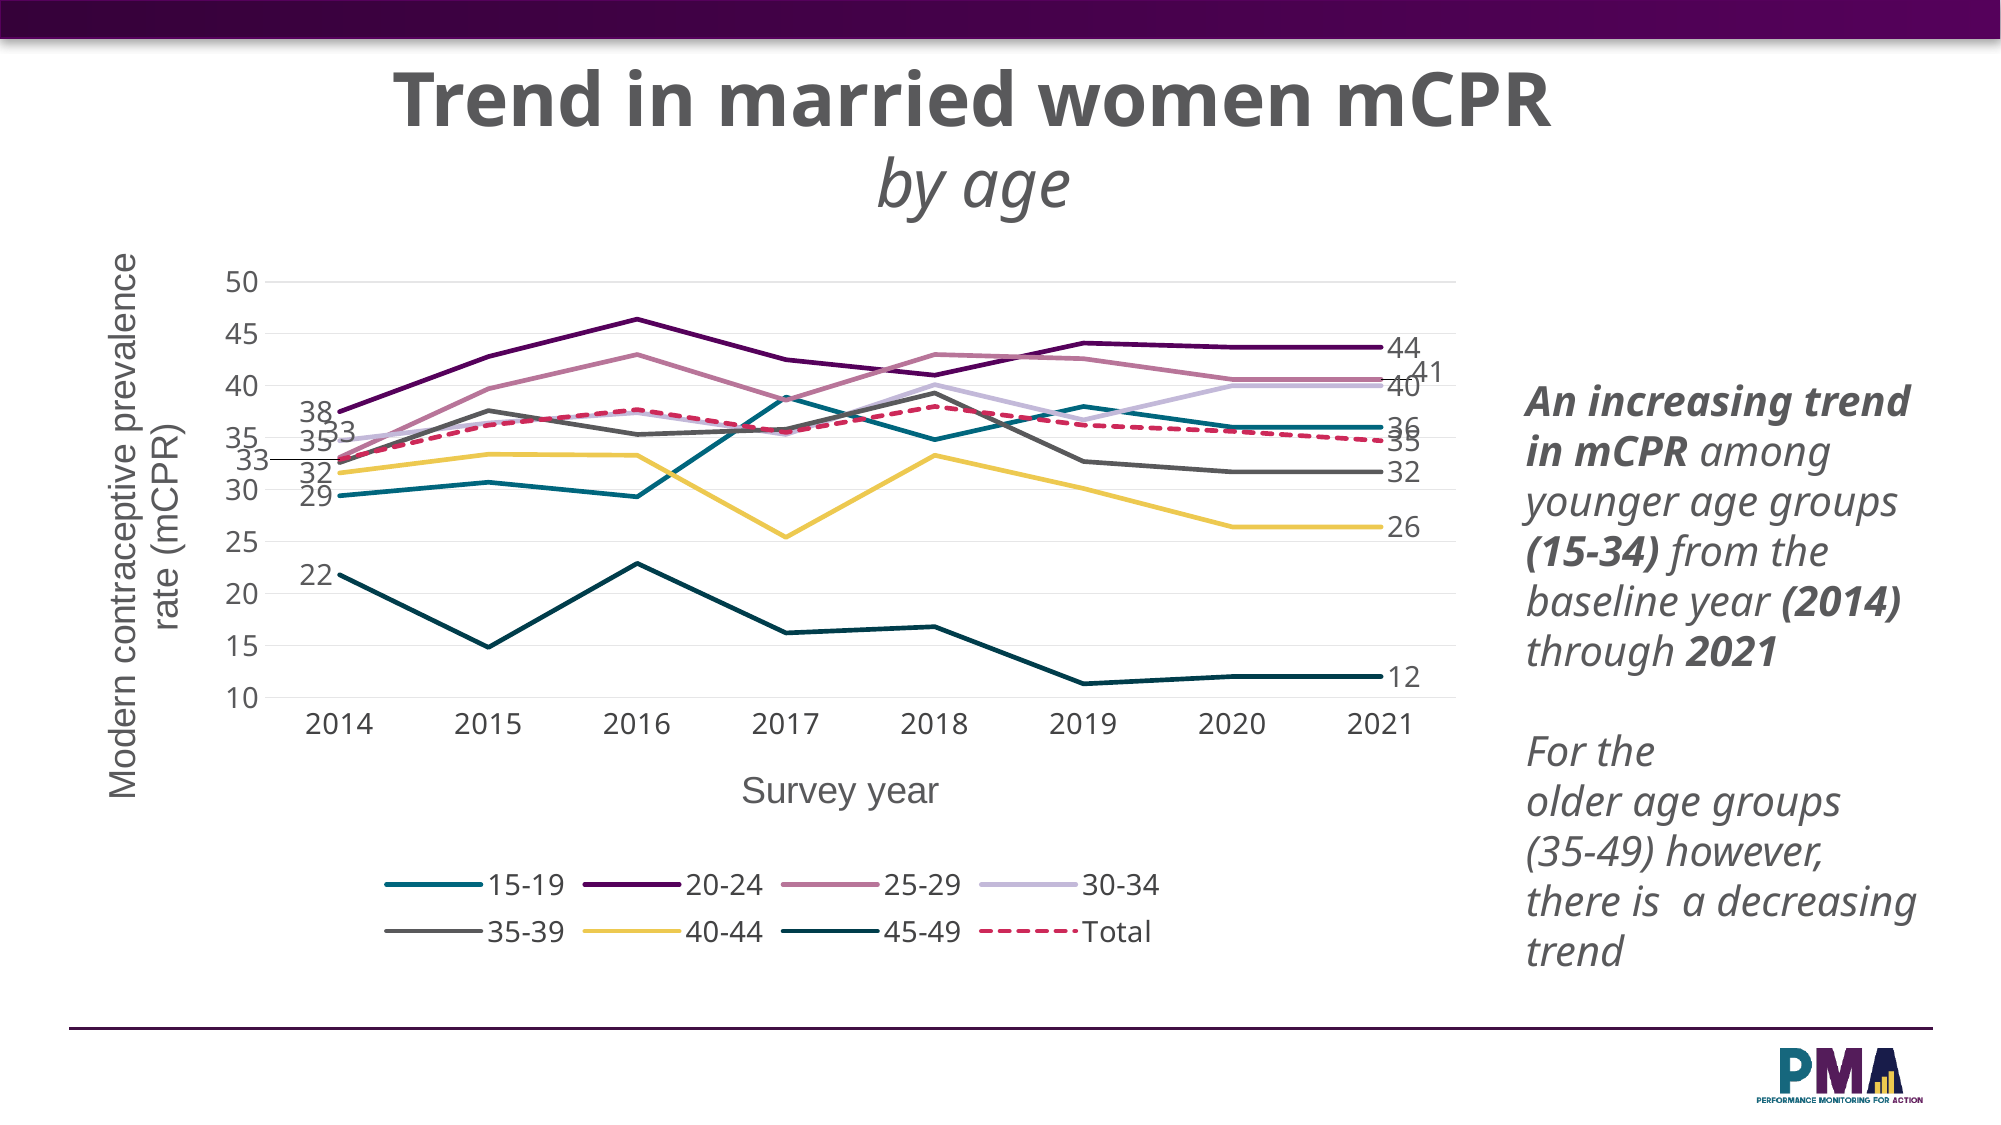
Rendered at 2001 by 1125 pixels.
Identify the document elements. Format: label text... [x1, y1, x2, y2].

title Trend in married women mCPR by age [63, 43, 1902, 180]
text_box An increasing trend in mCPR among younger age groups (15-34) from the baseline year (2014) through 2021 For the older age groups (35-49) however, there is a decreasing trend [1511, 367, 1937, 983]
picture [1748, 1001, 1933, 1125]
chart [62, 246, 1485, 958]
